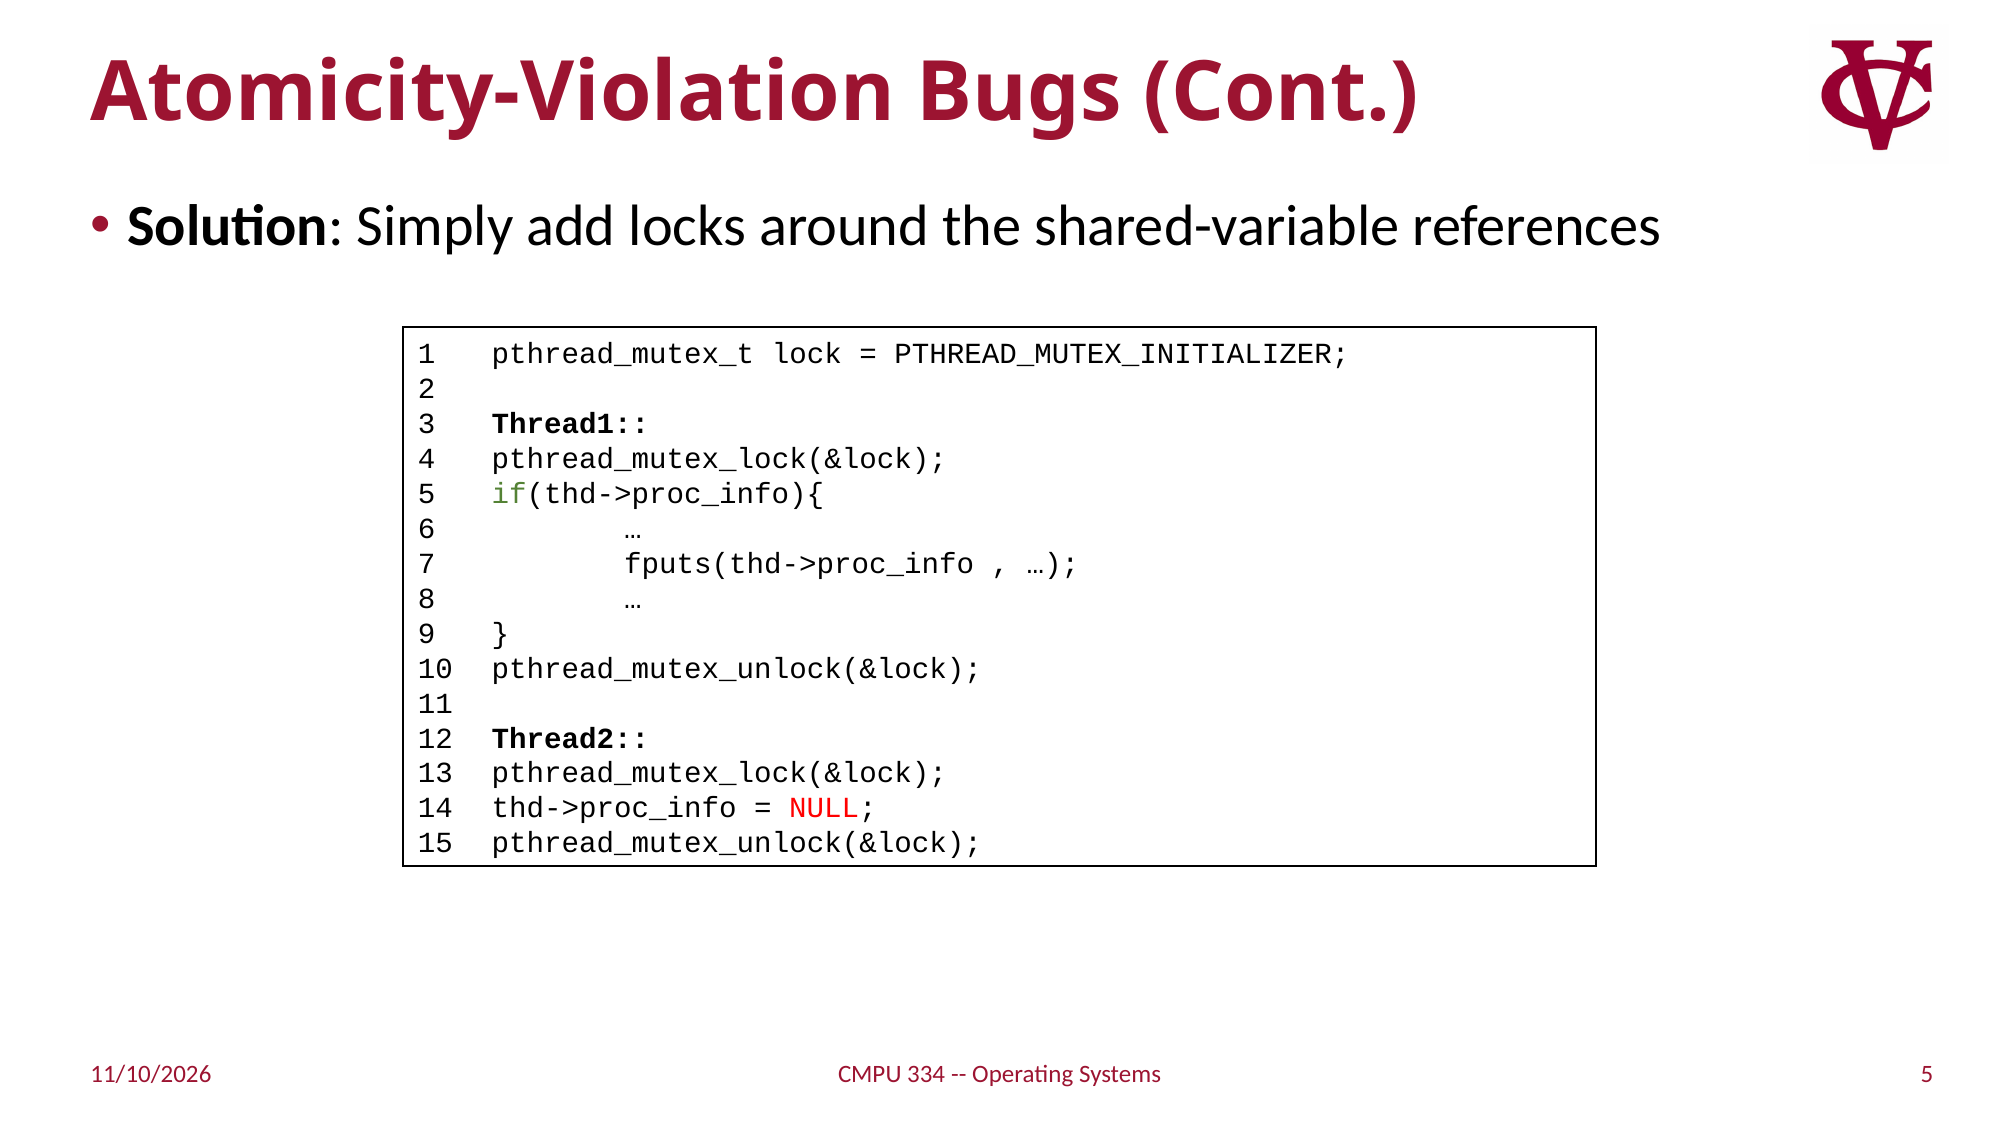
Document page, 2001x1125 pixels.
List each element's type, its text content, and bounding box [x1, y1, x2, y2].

title Atomicity-Violation Bugs (Cont.) [75, 37, 1793, 151]
list Solution: Simply add locks around the shared-variable references [75, 187, 1925, 1006]
slide_number 5 [1384, 1042, 1949, 1103]
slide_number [75, 1042, 640, 1103]
text_box pthread_mutex_t lock = PTHREAD_MUTEX_INITIALIZER; Thread1:: pthread_mutex_lock(&lock); if(thd->proc_info){ … fputs(thd->proc_info , …); … } pthread_mutex_unlock(&lock); Thread2:: pthread_mutex_lock(&lock); thd->proc_info = NULL; pthread_mutex_unlock(&lock); [402, 325, 1598, 868]
footer CMPU 334 -- Operating Systems [662, 1042, 1338, 1103]
picture [1809, 24, 1949, 164]
